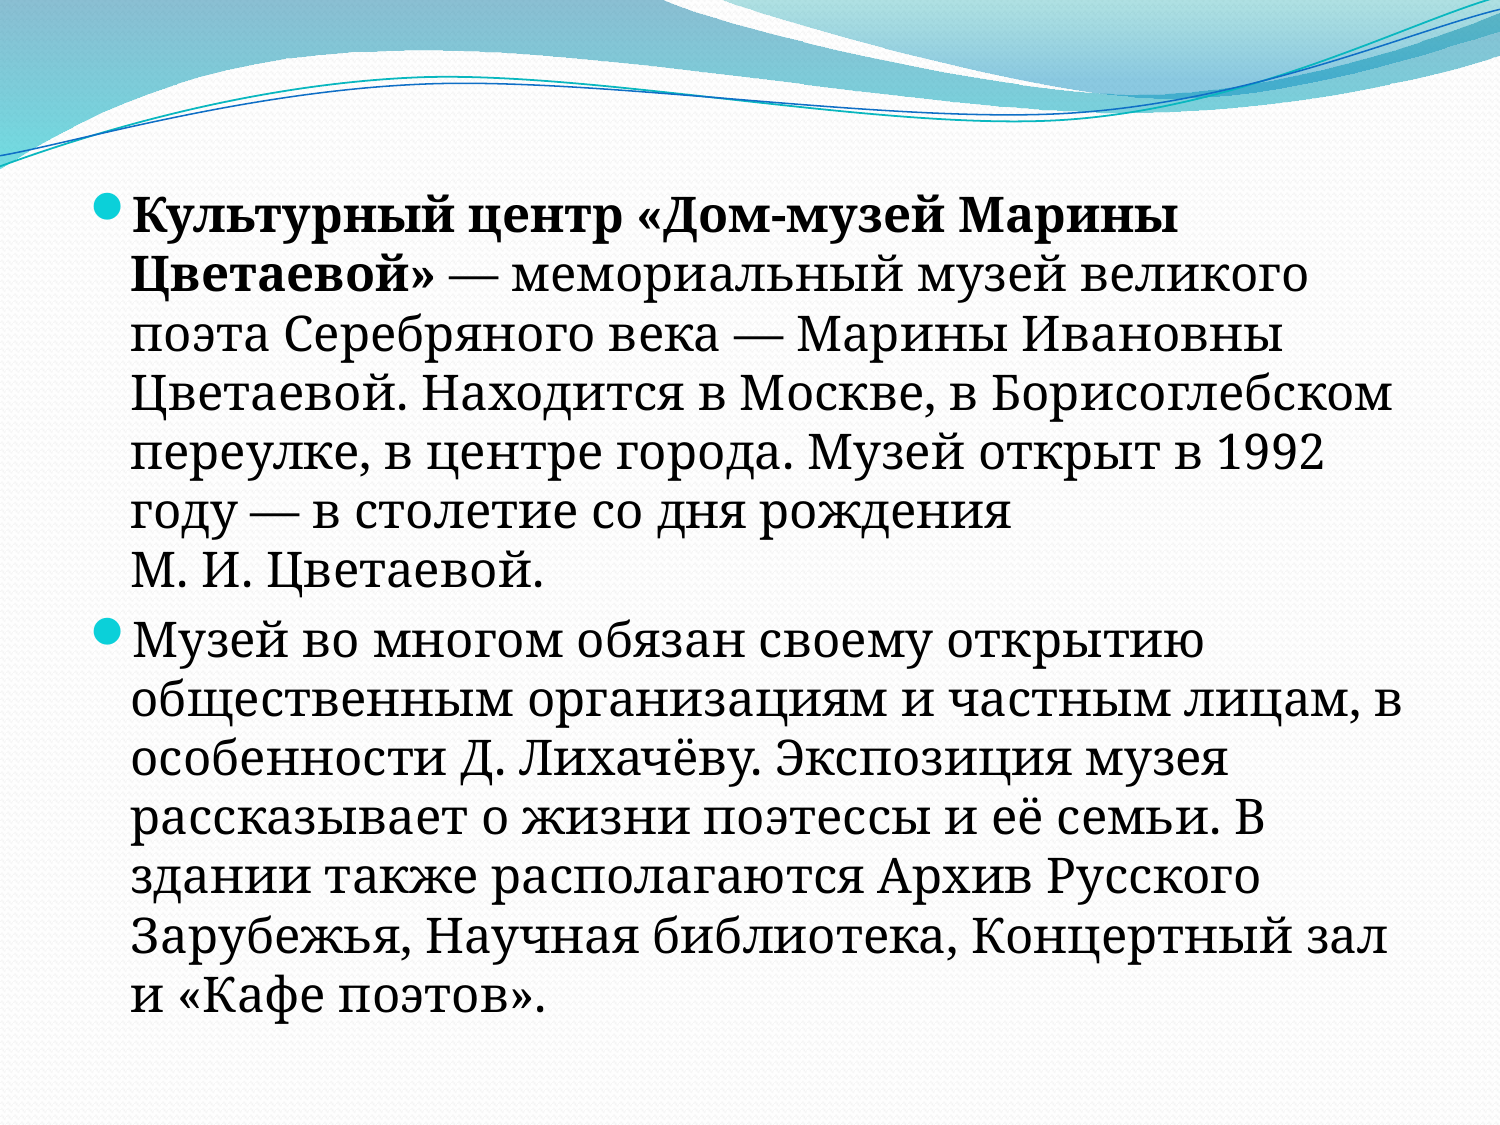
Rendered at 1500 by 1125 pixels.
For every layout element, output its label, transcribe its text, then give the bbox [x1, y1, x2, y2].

list Культурный центр «Дом-музей Марины Цветаевой» — мемориальный музей великого поэта Серебряного века — Марины Ивановны Цветаевой. Находится в Москве, в Борисоглебском переулке, в центре города. Музей открыт в 1992 году — в столетие со дня рождения М. И. Цветаевой. Музей во многом обязан своему открытию общественным организациям и частным лицам, в особенности Д. Лихачёву. Экспозиция музея рассказывает о жизни поэтессы и её семьи. В здании также располагаются Архив Русского Зарубежья, Научная библиотека, Концертный зал и «Кафе поэтов». [75, 175, 1425, 1038]
